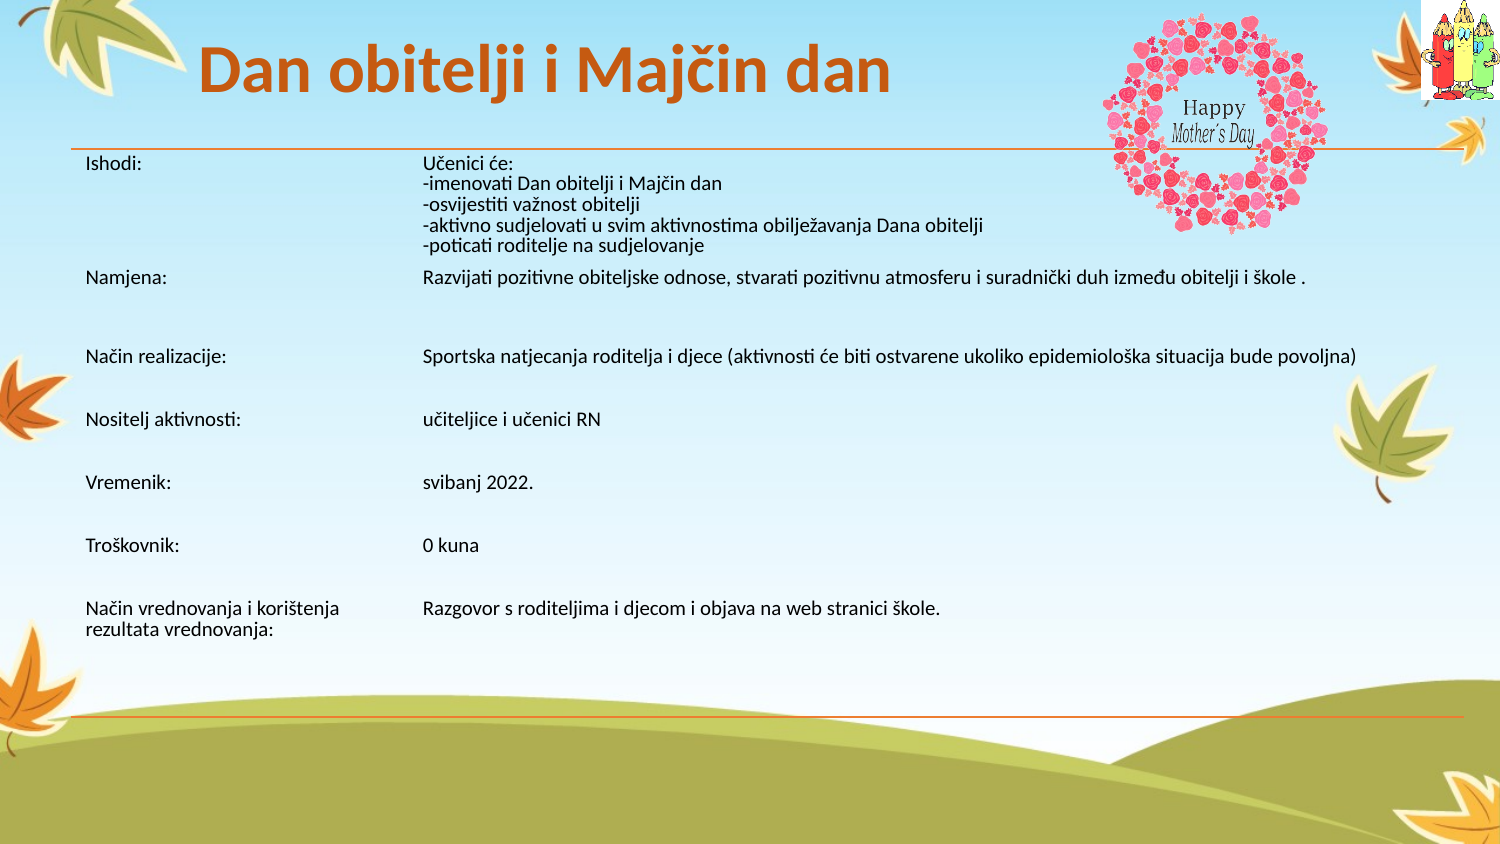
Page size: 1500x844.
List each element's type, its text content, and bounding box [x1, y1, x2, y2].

table_cell Razvijati pozitivne obiteljske odnose, stvarati pozitivnu atmosferu i suradnički duh između obitelji i škole . [408, 264, 1464, 343]
table_cell Sportska natjecanja roditelja i djece (aktivnosti će biti ostvarene ukoliko epidemiološka situacija bude povoljna) [408, 343, 1464, 406]
table_cell Razgovor s roditeljima i djecom i objava na web stranici škole. [408, 595, 1464, 716]
table_cell svibanj 2022. [408, 469, 1464, 532]
picture [0, 0, 1500, 844]
table_cell Način vrednovanja i korištenja rezultata vrednovanja: [71, 595, 408, 716]
table_header Ishodi: [71, 150, 408, 264]
table_cell Način realizacije: [71, 343, 408, 406]
table_cell učiteljice i učenici RN [408, 406, 1464, 469]
table_cell Nositelj aktivnosti: [71, 406, 408, 469]
table_cell Troškovnik: [71, 532, 408, 595]
table_header Učenici će: -imenovati Dan obitelji i Majčin dan -osvijestiti važnost obitelji -aktivno sudjelovati u svim aktivnostima obilježavanja Dana obitelji -poticati roditelje na sudjelovanje [408, 150, 1464, 264]
table_cell Vremenik: [71, 469, 408, 532]
title Dan obitelji i Majčin dan [1339, 0, 1500, 141]
table_cell 0 kuna [408, 532, 1464, 595]
table_cell Namjena: [71, 264, 408, 343]
title Dan obitelji i Majčin dan [183, 0, 1091, 141]
